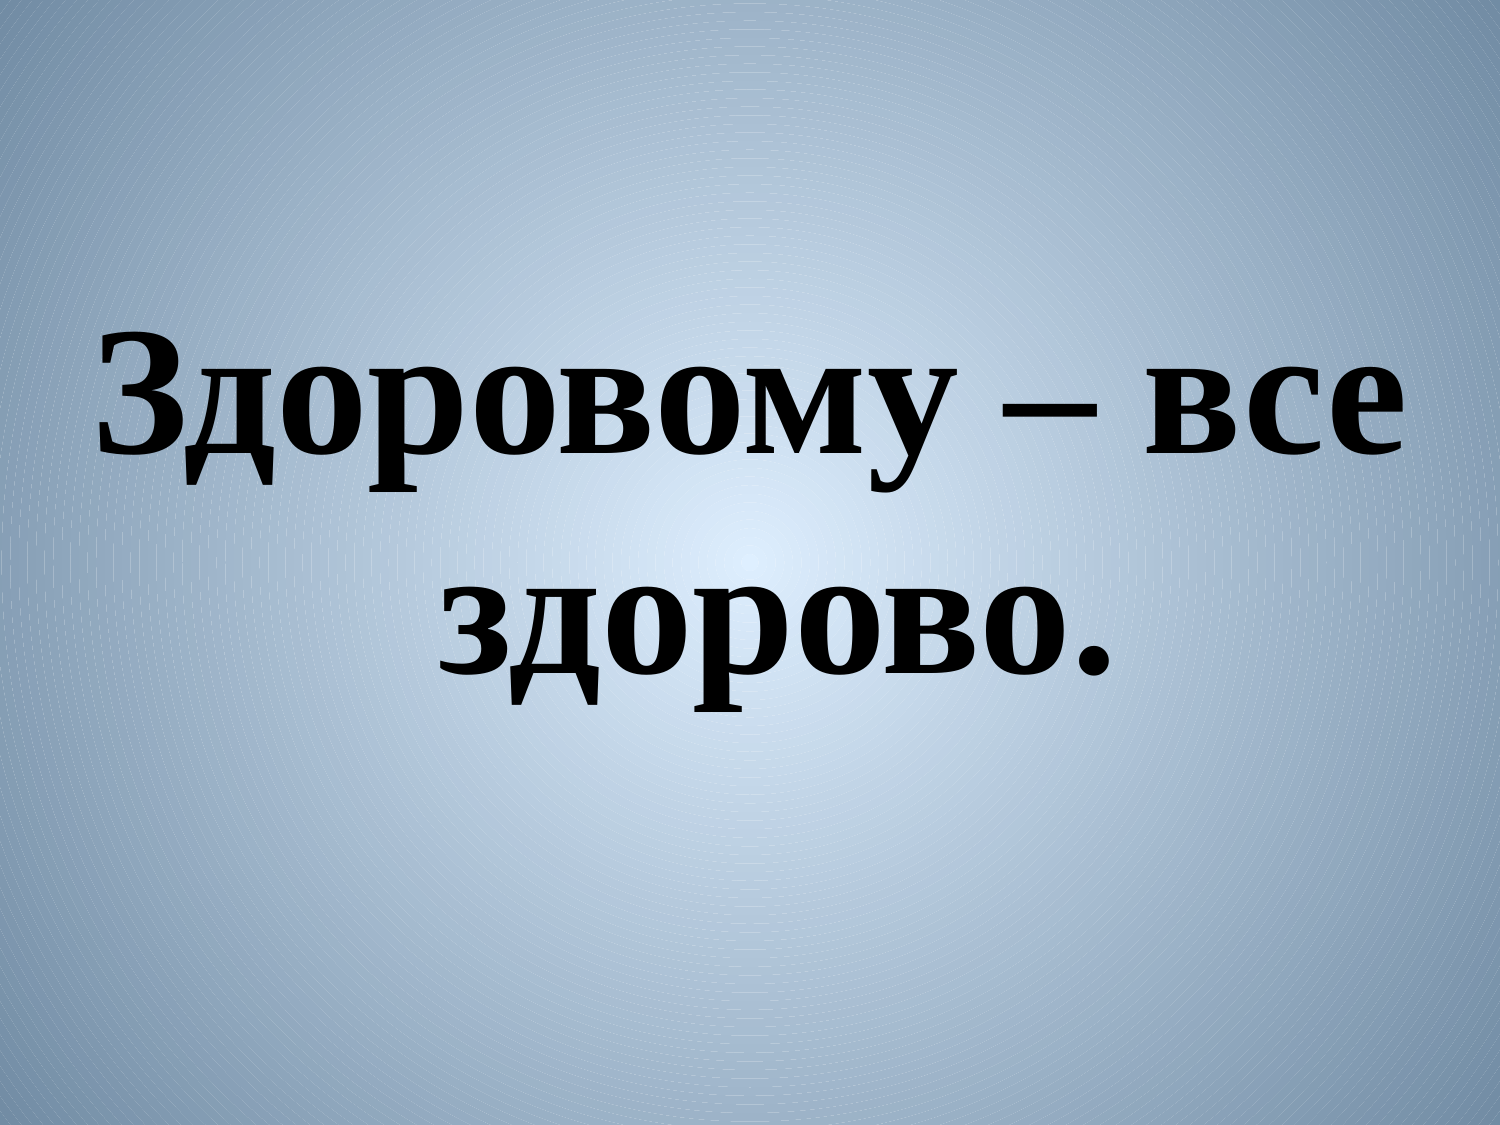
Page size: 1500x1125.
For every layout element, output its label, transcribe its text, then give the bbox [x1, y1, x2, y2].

list Здоровому – все здорово. [75, 262, 1425, 1005]
